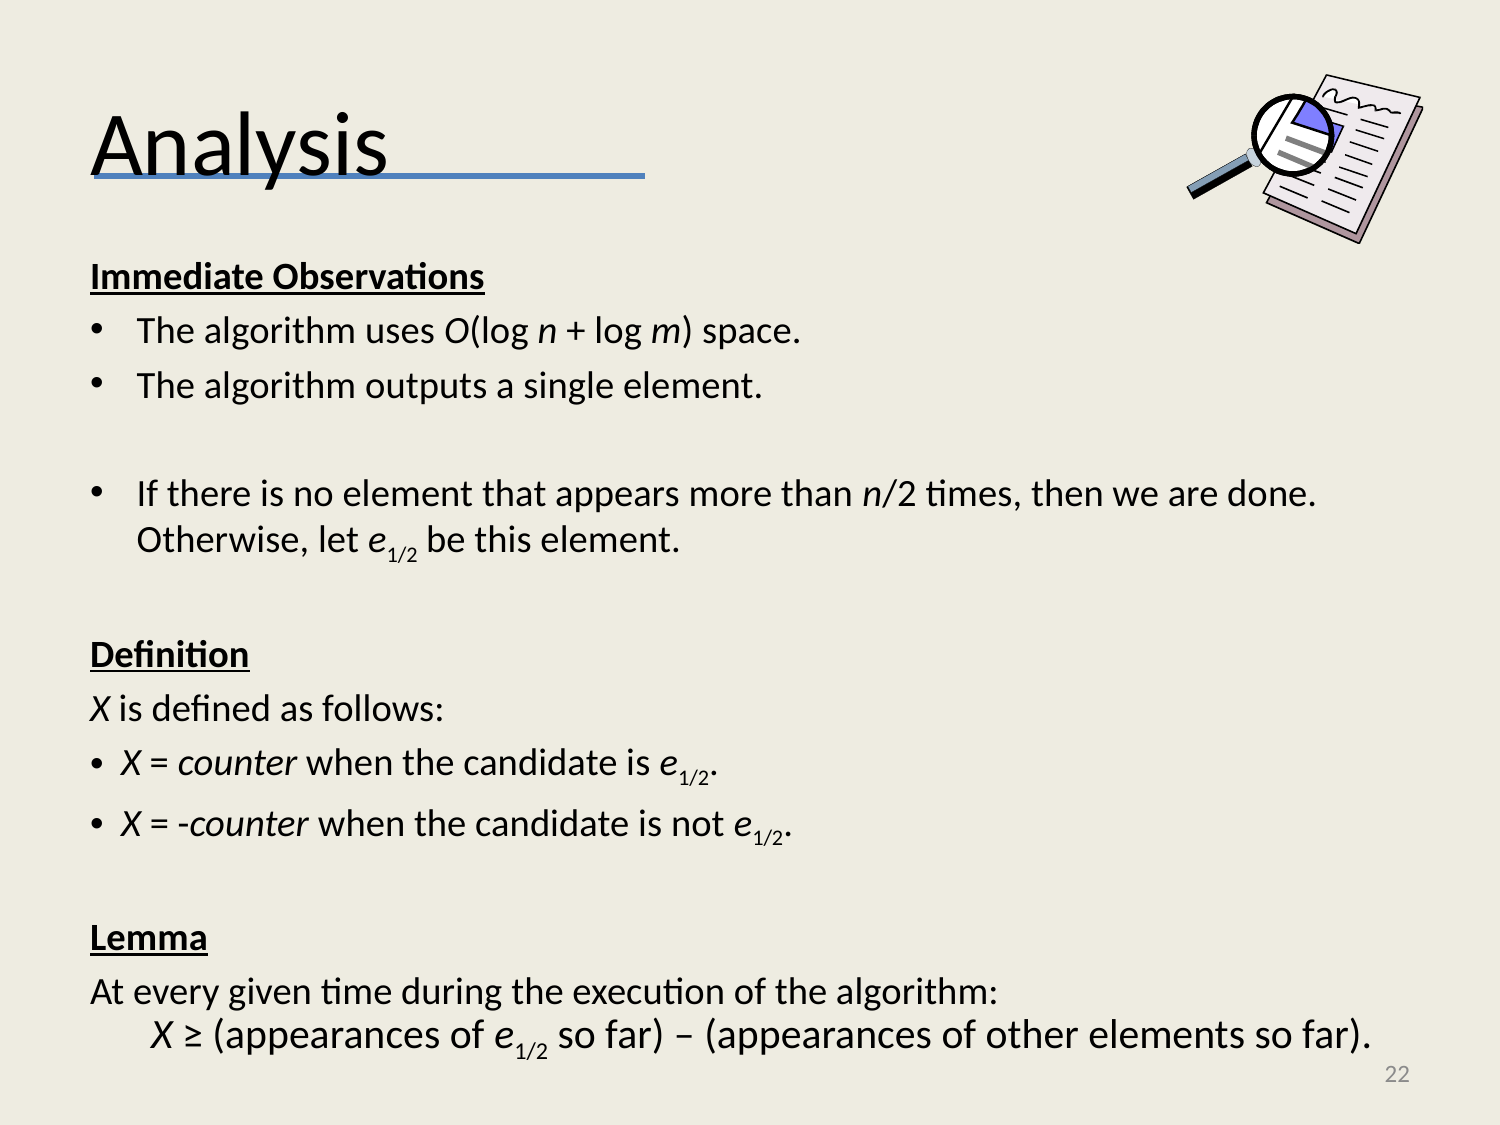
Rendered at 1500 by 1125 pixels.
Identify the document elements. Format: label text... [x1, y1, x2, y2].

text_box X ≥ (appearances of e1/2 so far) – (appearances of other elements so far). [64, 999, 1459, 1072]
slide_number 22 [1074, 1072, 1425, 1103]
list Immediate Observations The algorithm uses O(log n + log m) space. The algorithm outputs a single element. If there is no element that appears more than n/2 times, then we are done. Otherwise, let e1/2 be this element. Definition X is defined as follows: X = counter when the candidate is e1/2. X = -counter when the candidate is not e1/2. Lemma At every given time during the execution of the algorithm: [75, 243, 1425, 999]
picture [1186, 74, 1424, 244]
title Analysis [75, 45, 1425, 233]
